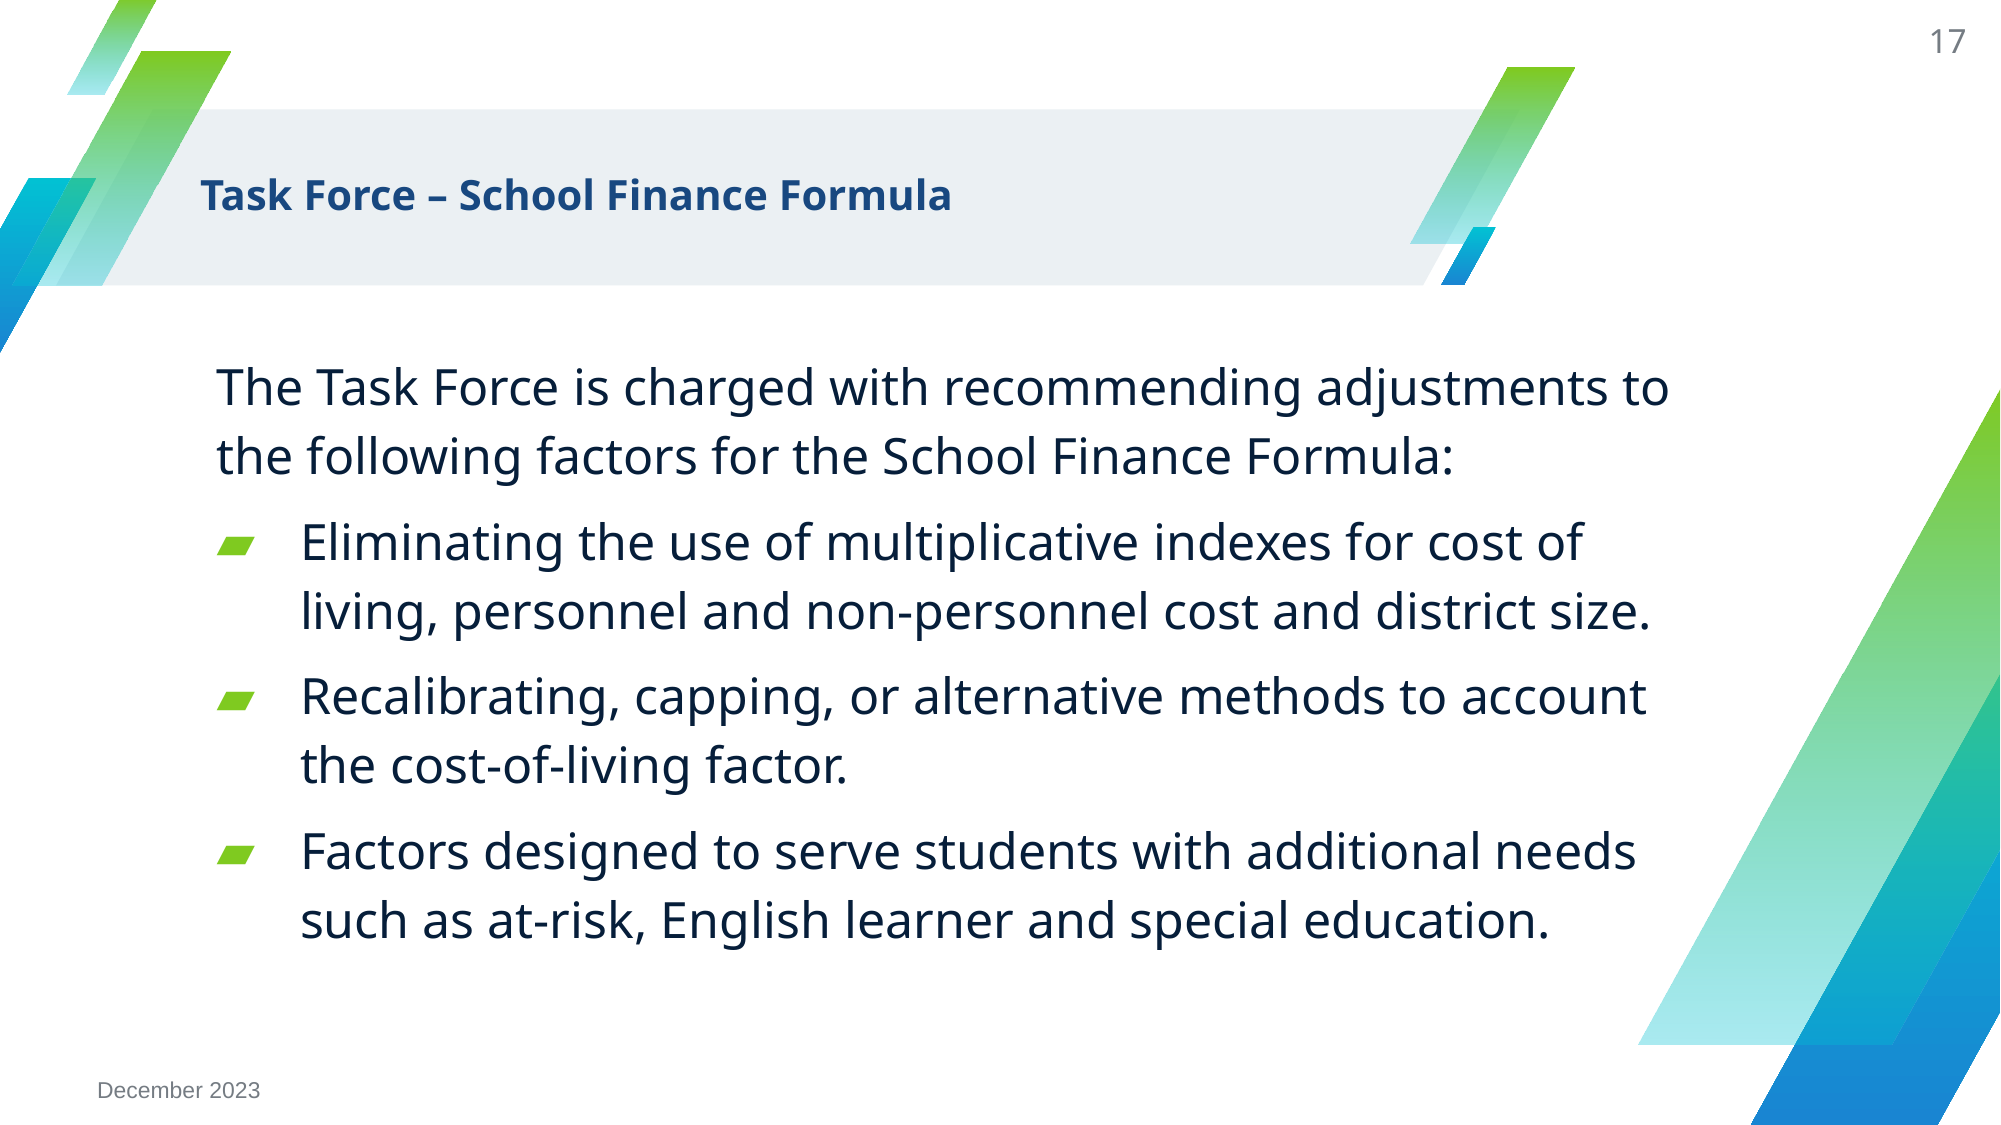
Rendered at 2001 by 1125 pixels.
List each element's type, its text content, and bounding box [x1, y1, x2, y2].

text_box December 2023 [82, 1068, 341, 1111]
list The Task Force is charged with recommending adjustments to the following factors for the School Finance Formula: Eliminating the use of multiplicative indexes for cost of living, personnel and non-personnel cost and district size. Recalibrating, capping, or alternative methods to account the cost-of-living factor. Factors designed to serve students with additional needs such as at-risk, English learner and special education. [200, 346, 1731, 1003]
title Task Force – School Finance Formula [200, 108, 1519, 287]
slide_number 17 [1871, 0, 1967, 87]
